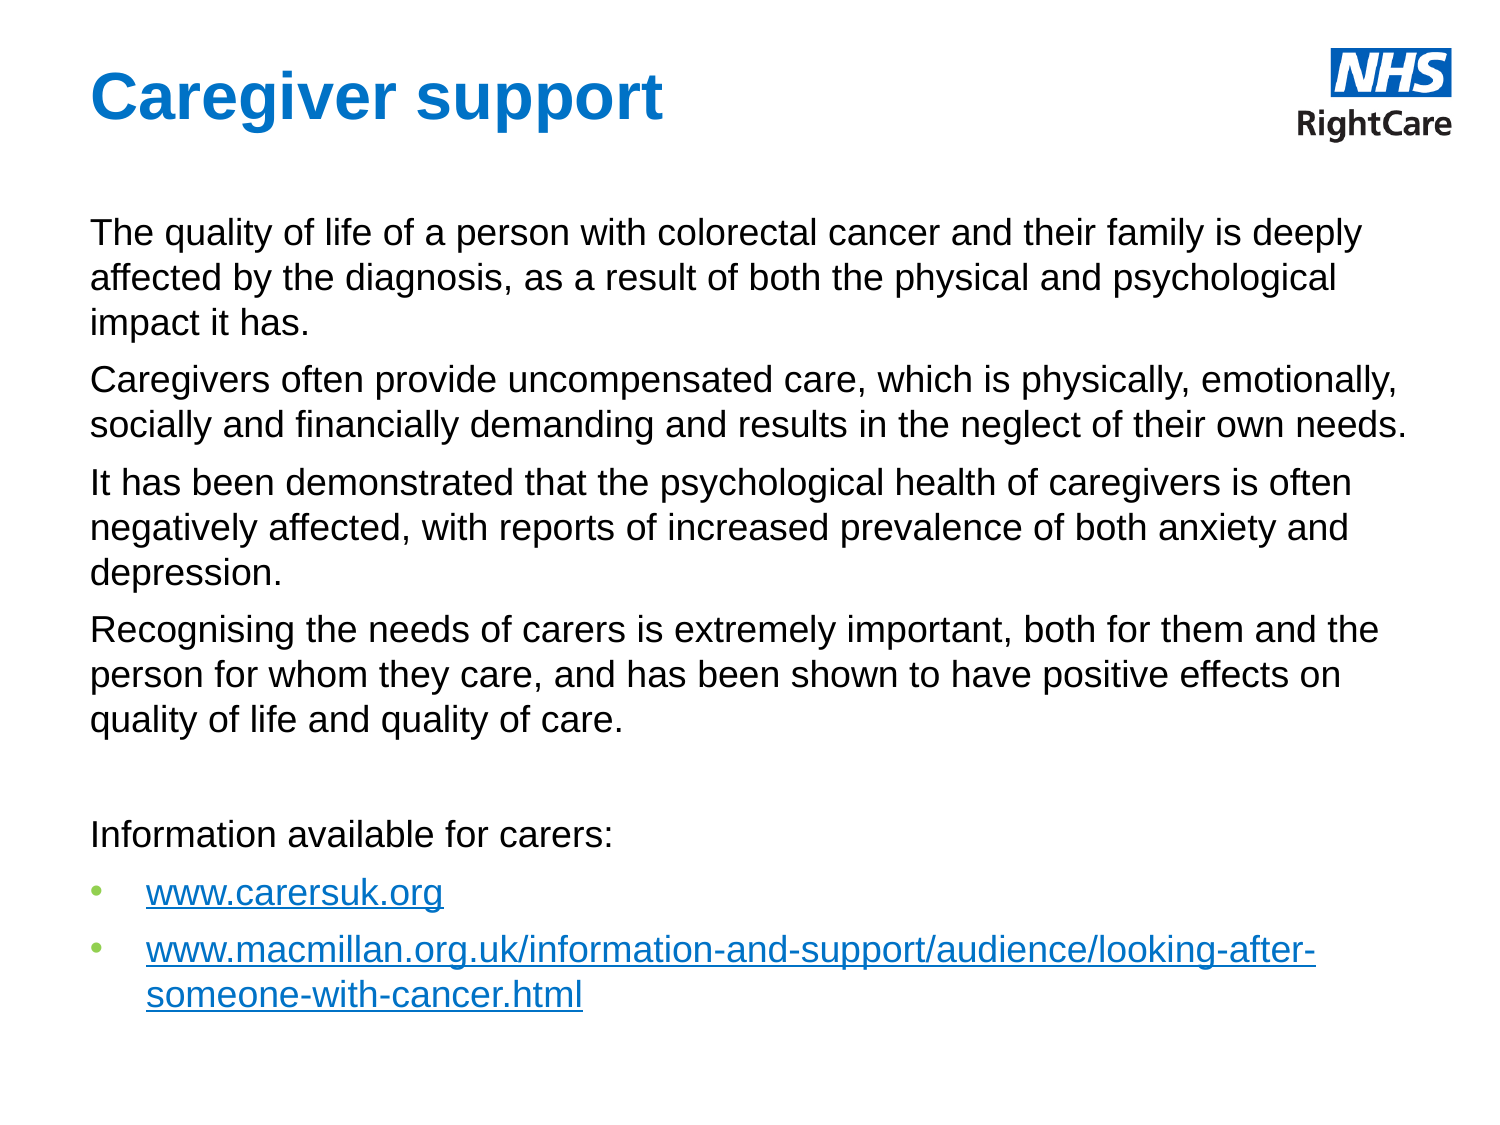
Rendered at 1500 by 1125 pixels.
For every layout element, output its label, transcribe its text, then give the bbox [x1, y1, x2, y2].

text_box The quality of life of a person with colorectal cancer and their family is deeply affected by the diagnosis, as a result of both the physical and psychological impact it has. Caregivers often provide uncompensated care, which is physically, emotionally, socially and financially demanding and results in the neglect of their own needs. It has been demonstrated that the psychological health of caregivers is often negatively affected, with reports of increased prevalence of both anxiety and depression. Recognising the needs of carers is extremely important, both for them and the person for whom they care, and has been shown to have positive effects on quality of life and quality of care. Information available for carers: www.carersuk.org www.macmillan.org.uk/information-and-support/audience/looking-after-someone-with-cancer.html [75, 200, 1462, 1091]
title Caregiver support [75, 37, 1282, 148]
picture [941, 0, 1500, 251]
